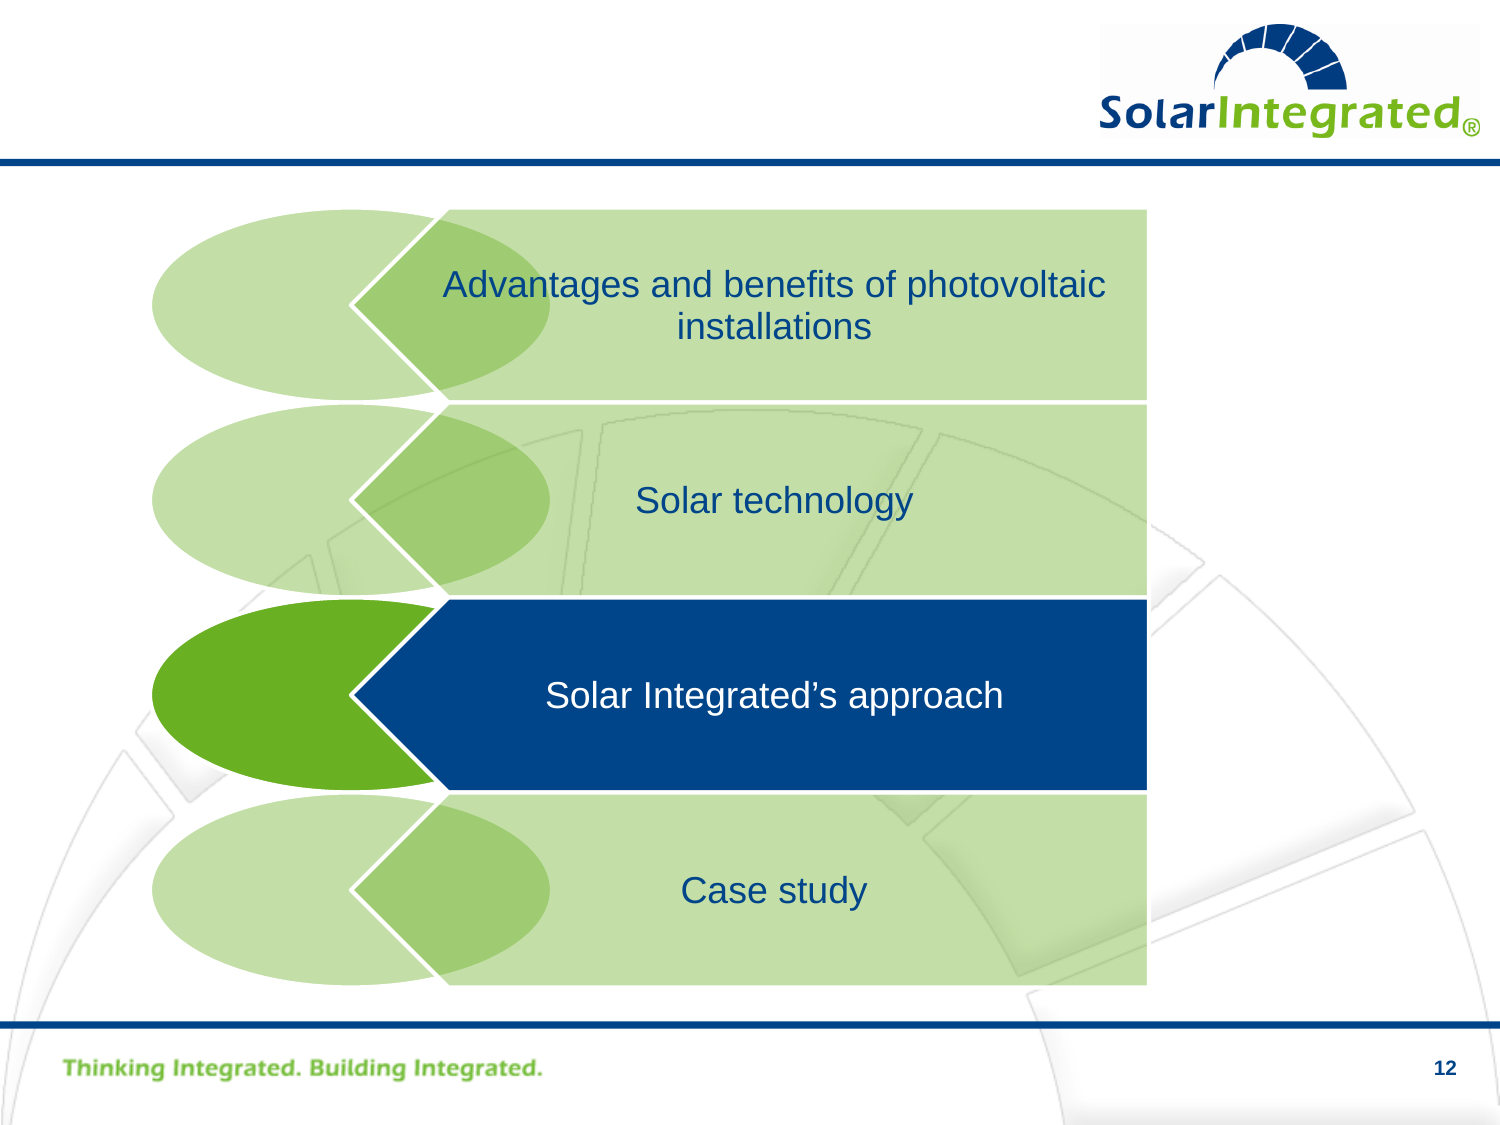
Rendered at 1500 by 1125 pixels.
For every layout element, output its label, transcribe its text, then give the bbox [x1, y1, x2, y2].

slide_number 12 [1121, 1047, 1473, 1088]
picture [0, 1029, 1500, 1125]
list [149, 207, 1351, 988]
picture [0, 0, 1500, 158]
picture [0, 167, 1500, 1021]
